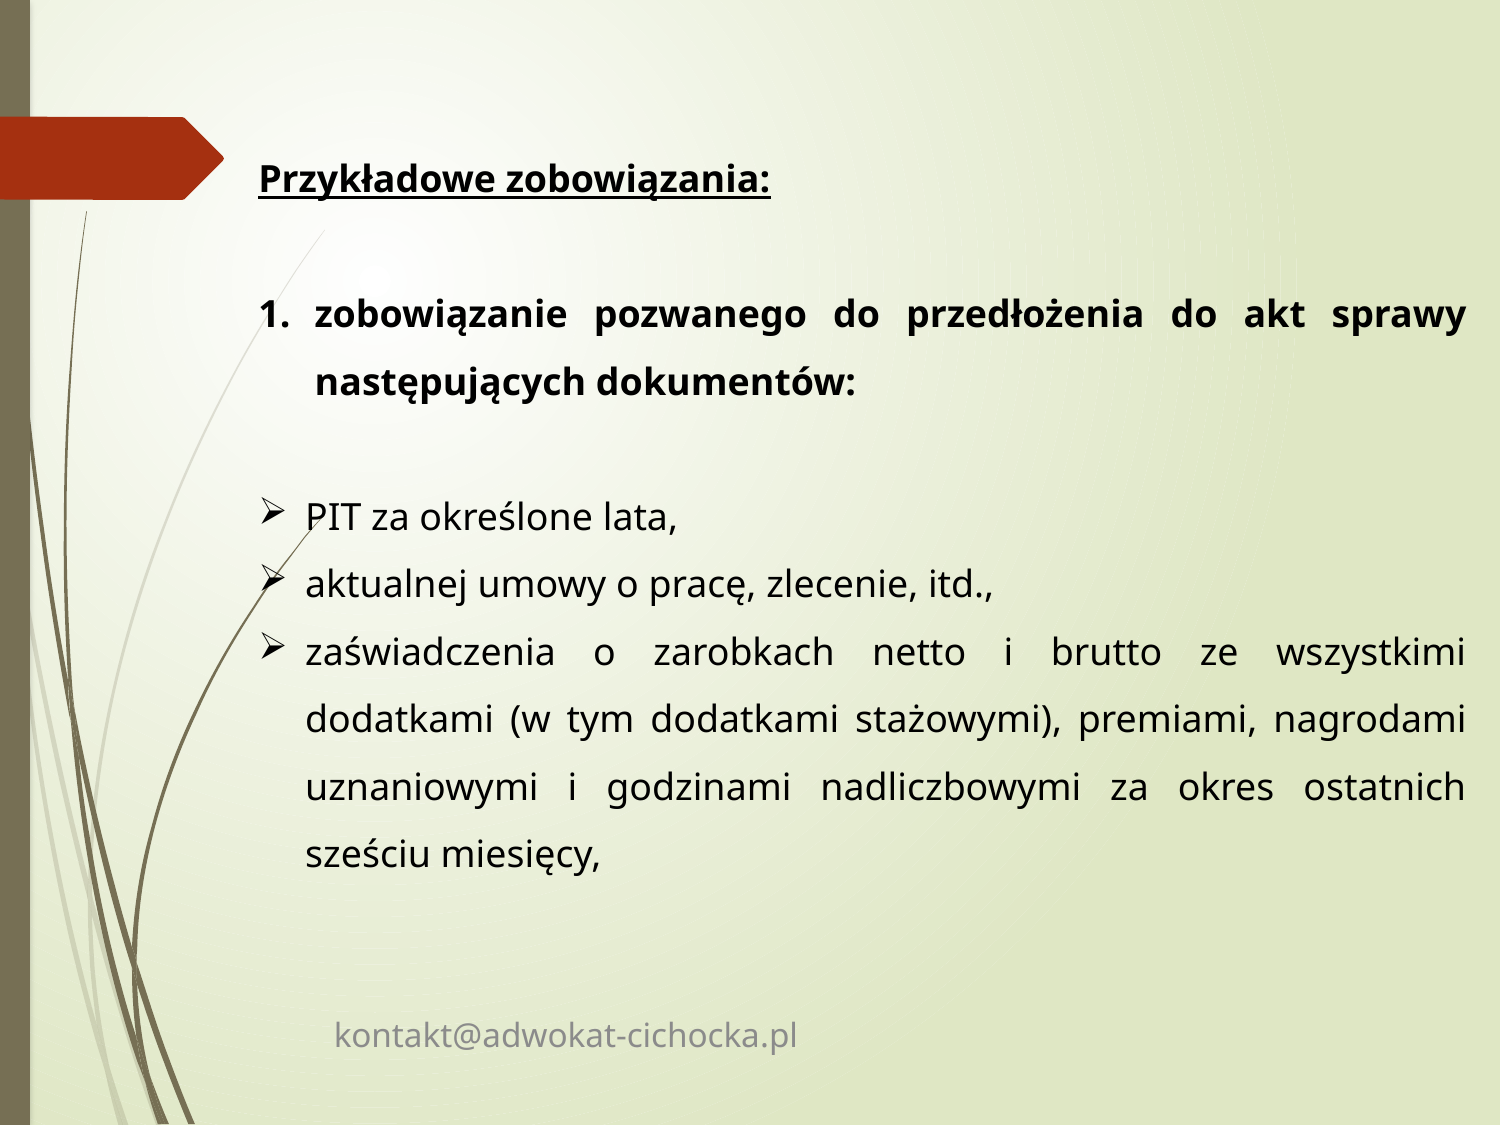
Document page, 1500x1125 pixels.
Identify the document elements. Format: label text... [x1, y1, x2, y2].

footer kontakt@adwokat-cichocka.pl [318, 1006, 1257, 1067]
text_box Przykładowe zobowiązania: zobowiązanie pozwanego do przedłożenia do akt sprawy następujących dokumentów: PIT za określone lata, aktualnej umowy o pracę, zlecenie, itd., zaświadczenia o zarobkach netto i brutto ze wszystkimi dodatkami (w tym dodatkami stażowymi), premiami, nagrodami uznaniowymi i godzinami nadliczbowymi za okres ostatnich sześciu miesięcy, [243, 125, 1483, 883]
